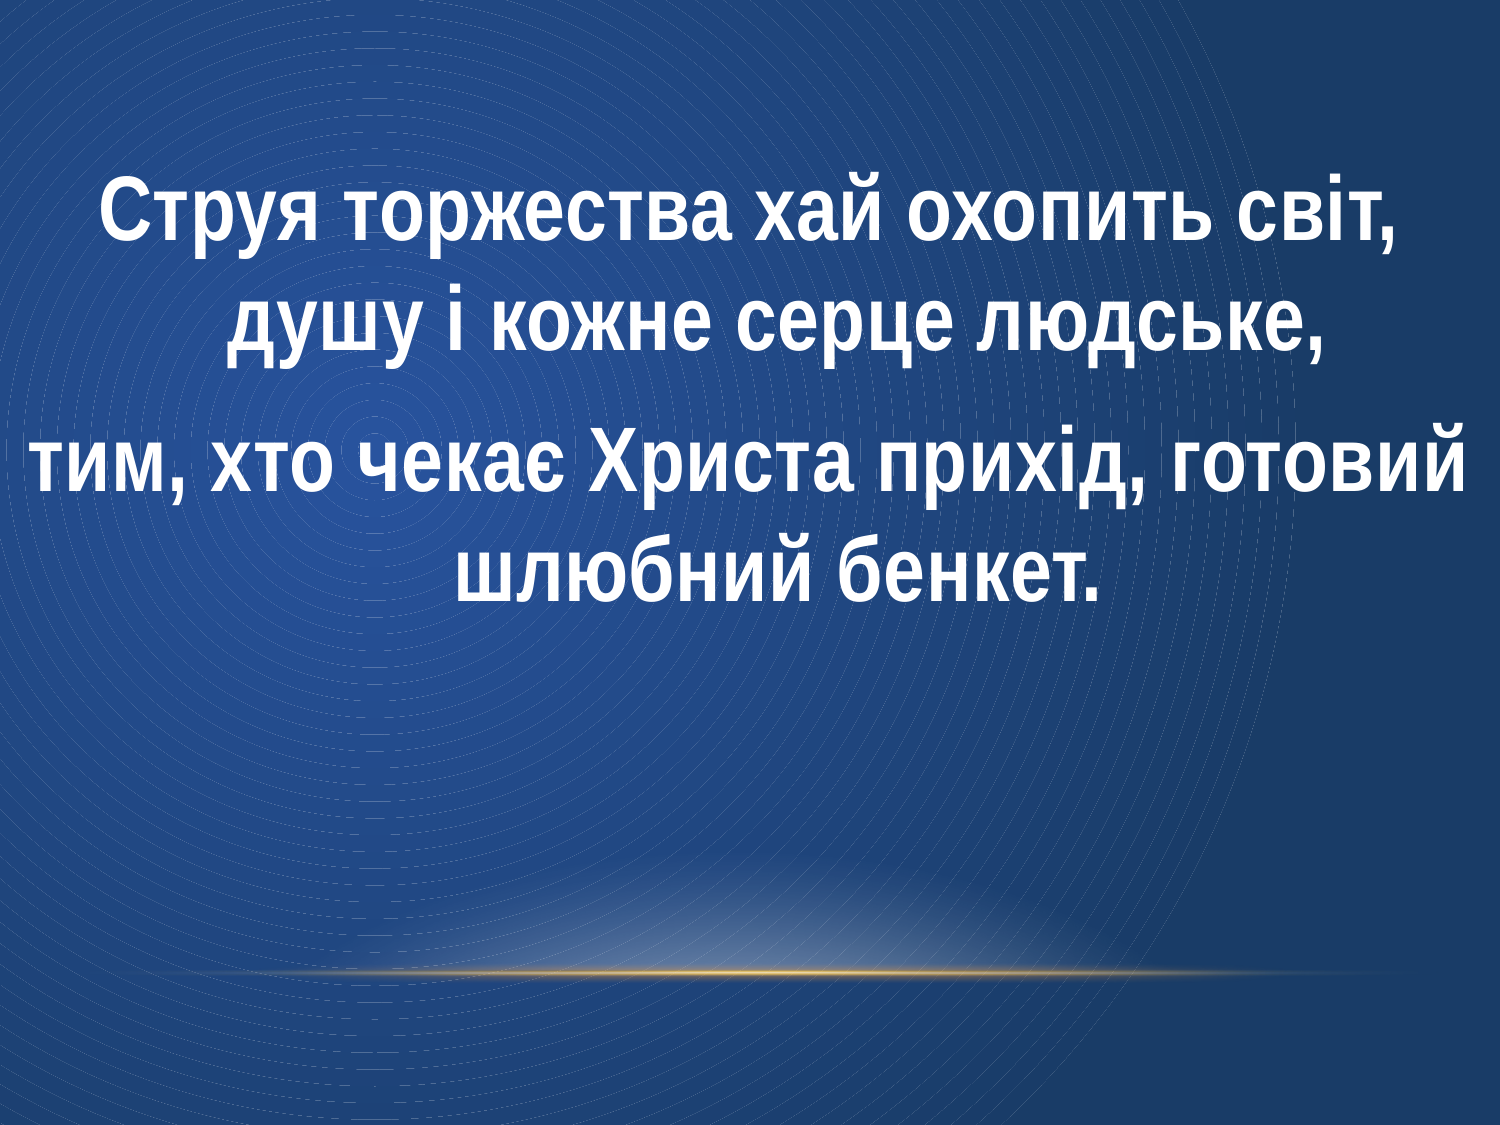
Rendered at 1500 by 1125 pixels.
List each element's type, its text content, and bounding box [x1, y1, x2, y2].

list Струя торжества хай охопить світ, душу і кожне серце людське, тим, хто чекає Христа прихід, готовий шлюбний бенкет. [0, 0, 1500, 1125]
